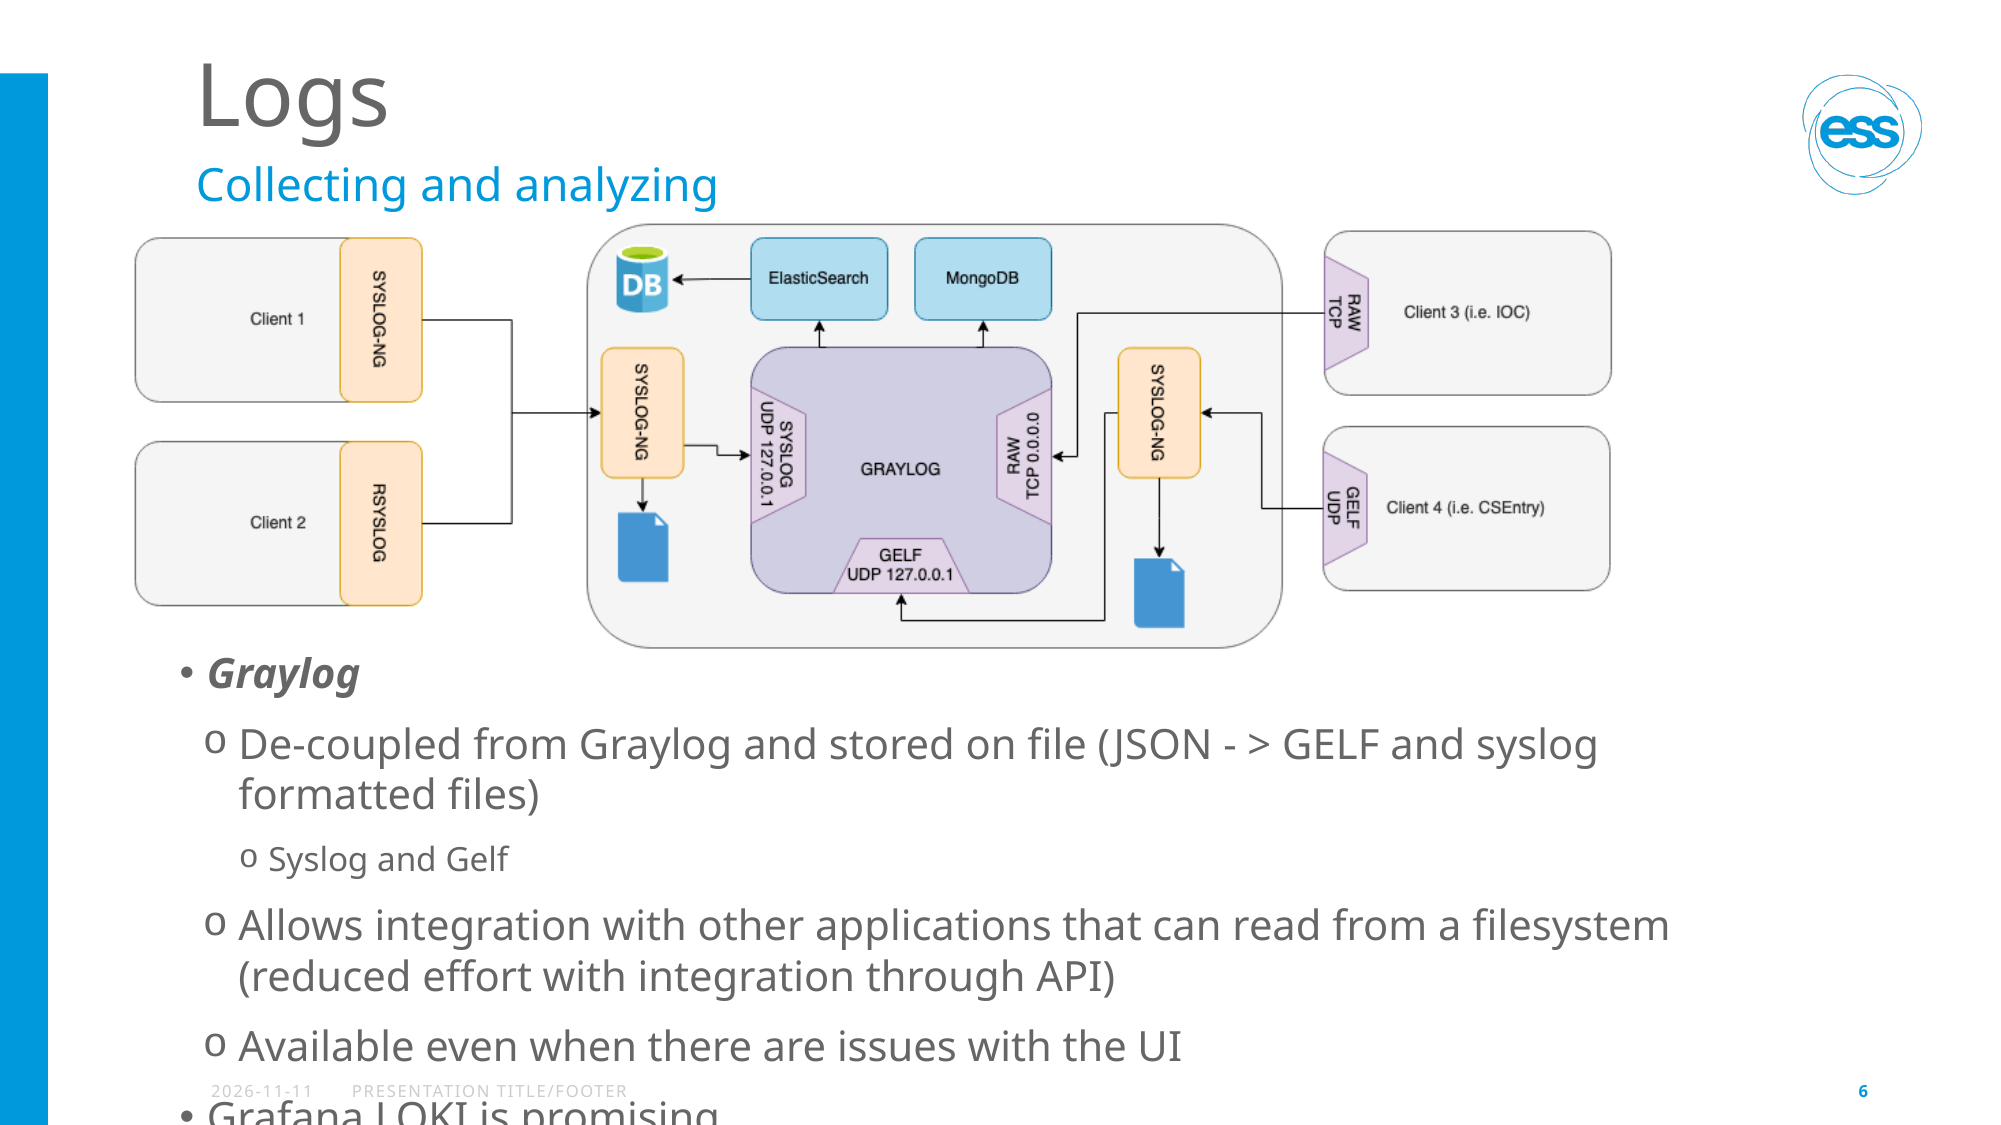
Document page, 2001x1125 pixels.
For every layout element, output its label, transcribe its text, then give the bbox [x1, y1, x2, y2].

title Logs [181, 43, 1717, 152]
footer PRESENTATION TITLE/FOOTER [336, 1093, 1046, 1123]
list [128, 217, 1619, 657]
list Graylog De-coupled from Graylog and stored on file (JSON - > GELF and syslog formatted files) Syslog and Gelf Allows integration with other applications that can read from a filesystem (reduced effort with integration through API) Available even when there are issues with the UI Grafana LOKI is promising [179, 639, 1705, 1093]
list Collecting and analyzing [181, 152, 1717, 236]
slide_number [196, 1062, 333, 1123]
slide_number 6 [1432, 1062, 1883, 1123]
